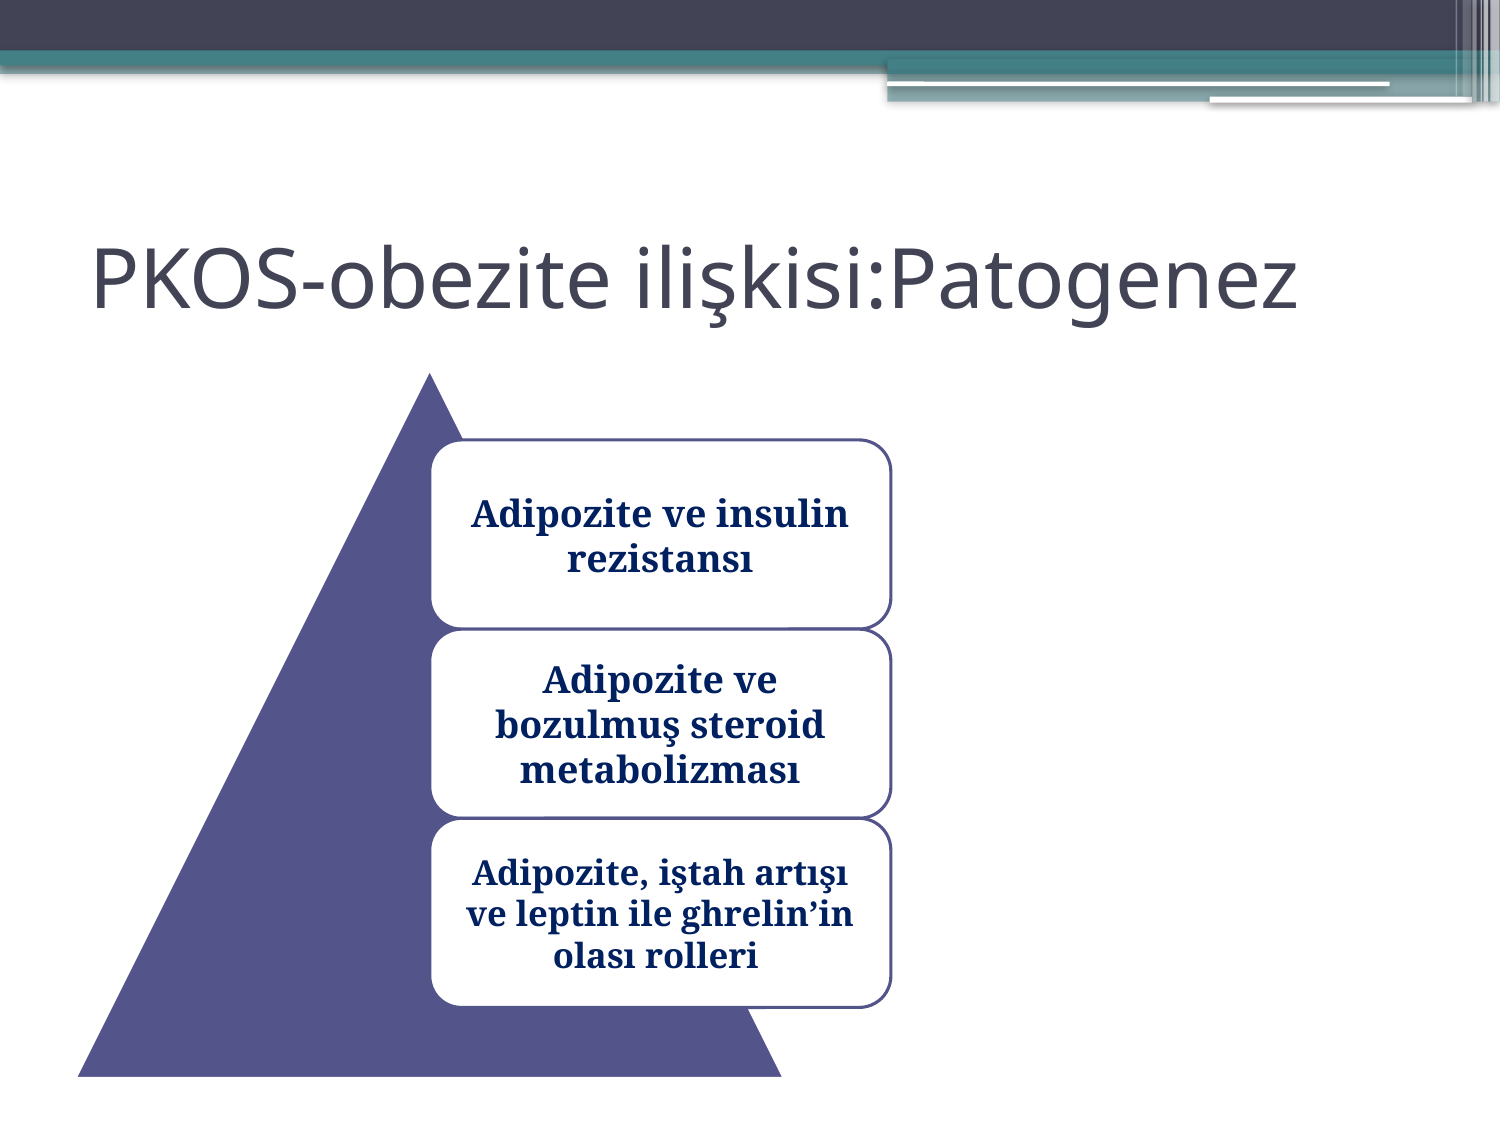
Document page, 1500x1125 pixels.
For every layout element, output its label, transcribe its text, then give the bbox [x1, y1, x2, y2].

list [74, 368, 1426, 1079]
title PKOS-obezite ilişkisi:Patogenez [75, 187, 1425, 363]
